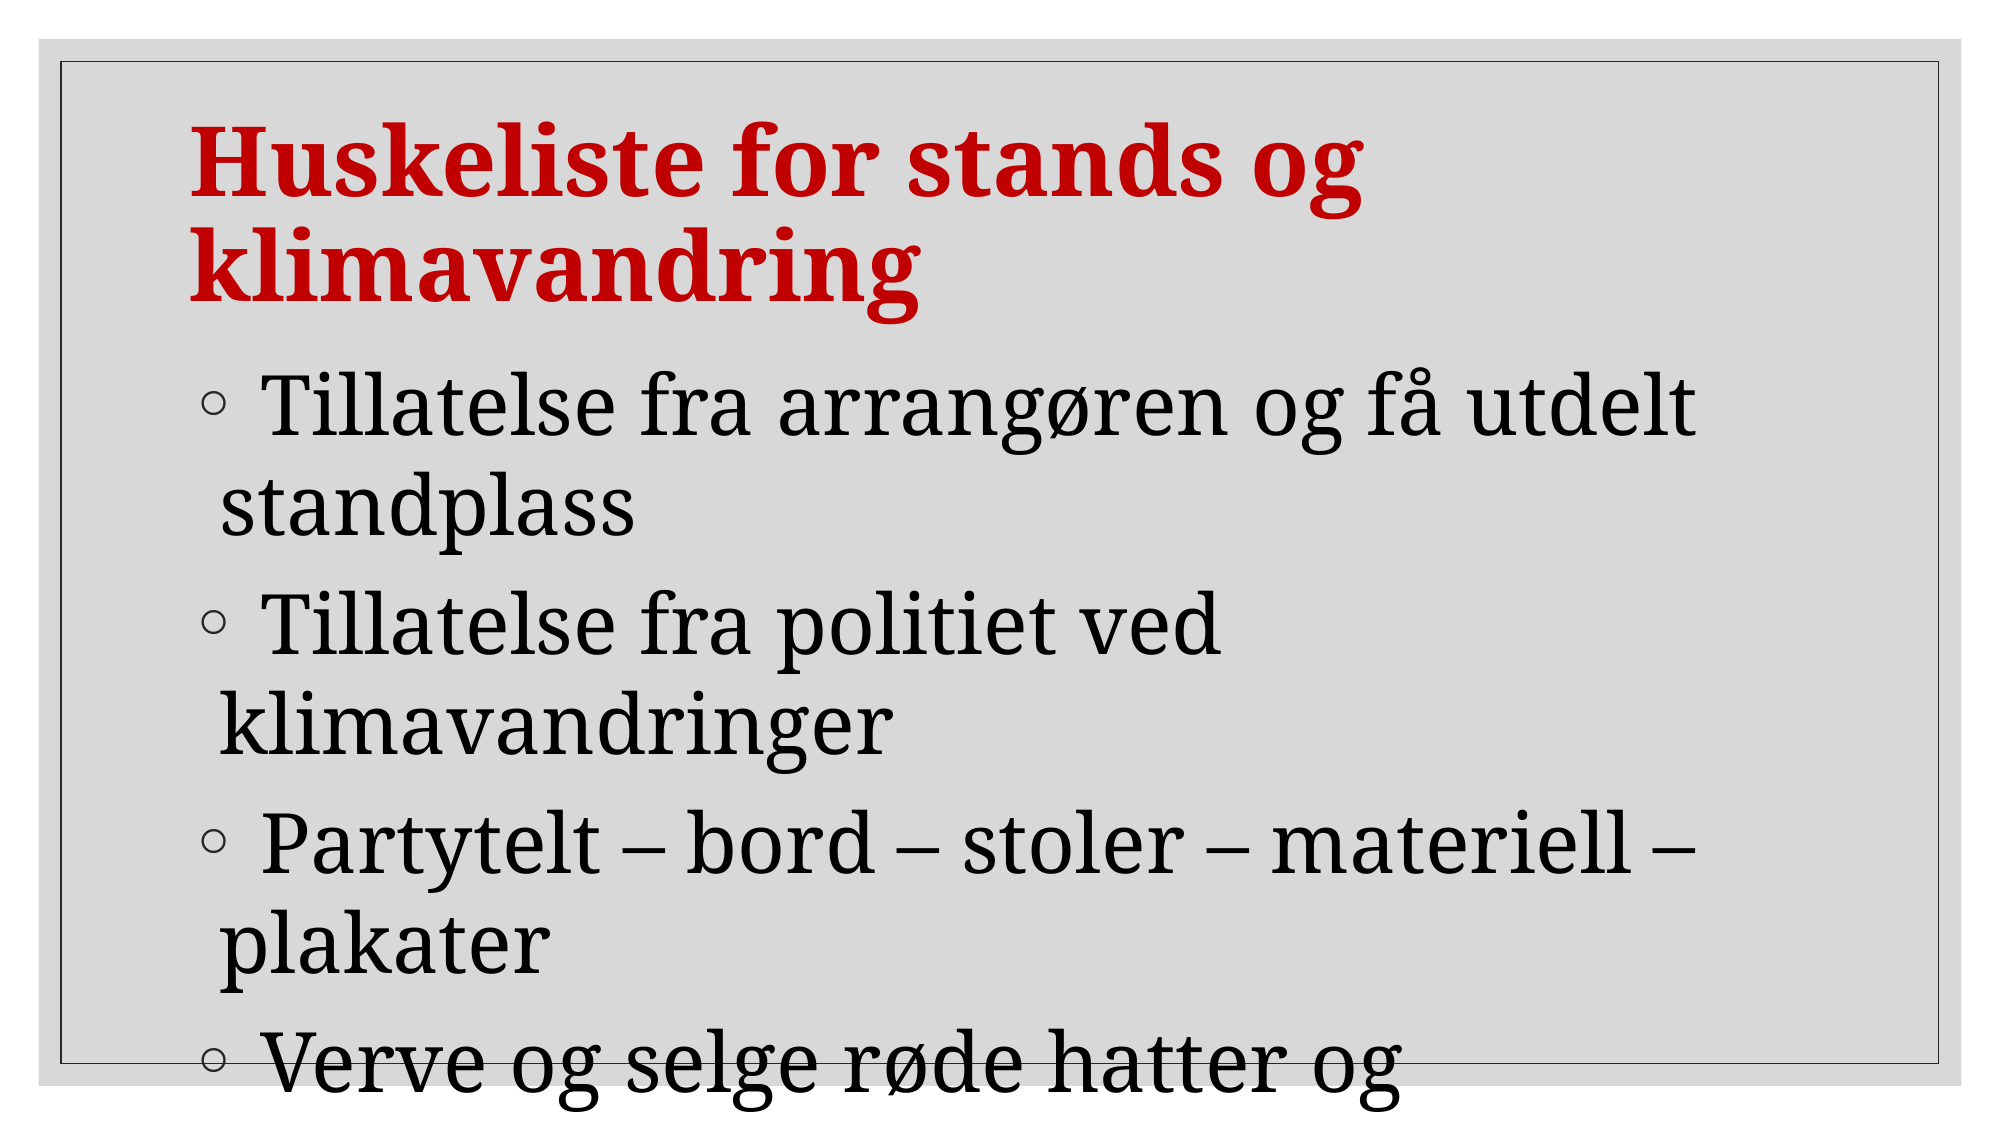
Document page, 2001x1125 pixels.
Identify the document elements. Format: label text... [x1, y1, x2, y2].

title Huskeliste for stands og klimavandring [174, 105, 1825, 331]
list Tillatelse fra arrangøren og få utdelt standplass Tillatelse fra politiet ved klimavandringer Partytelt – bord – stoler – materiell – plakater Verve og selge røde hatter og handlenett Dialog med publikum – Spør hva de mener [174, 345, 1825, 977]
